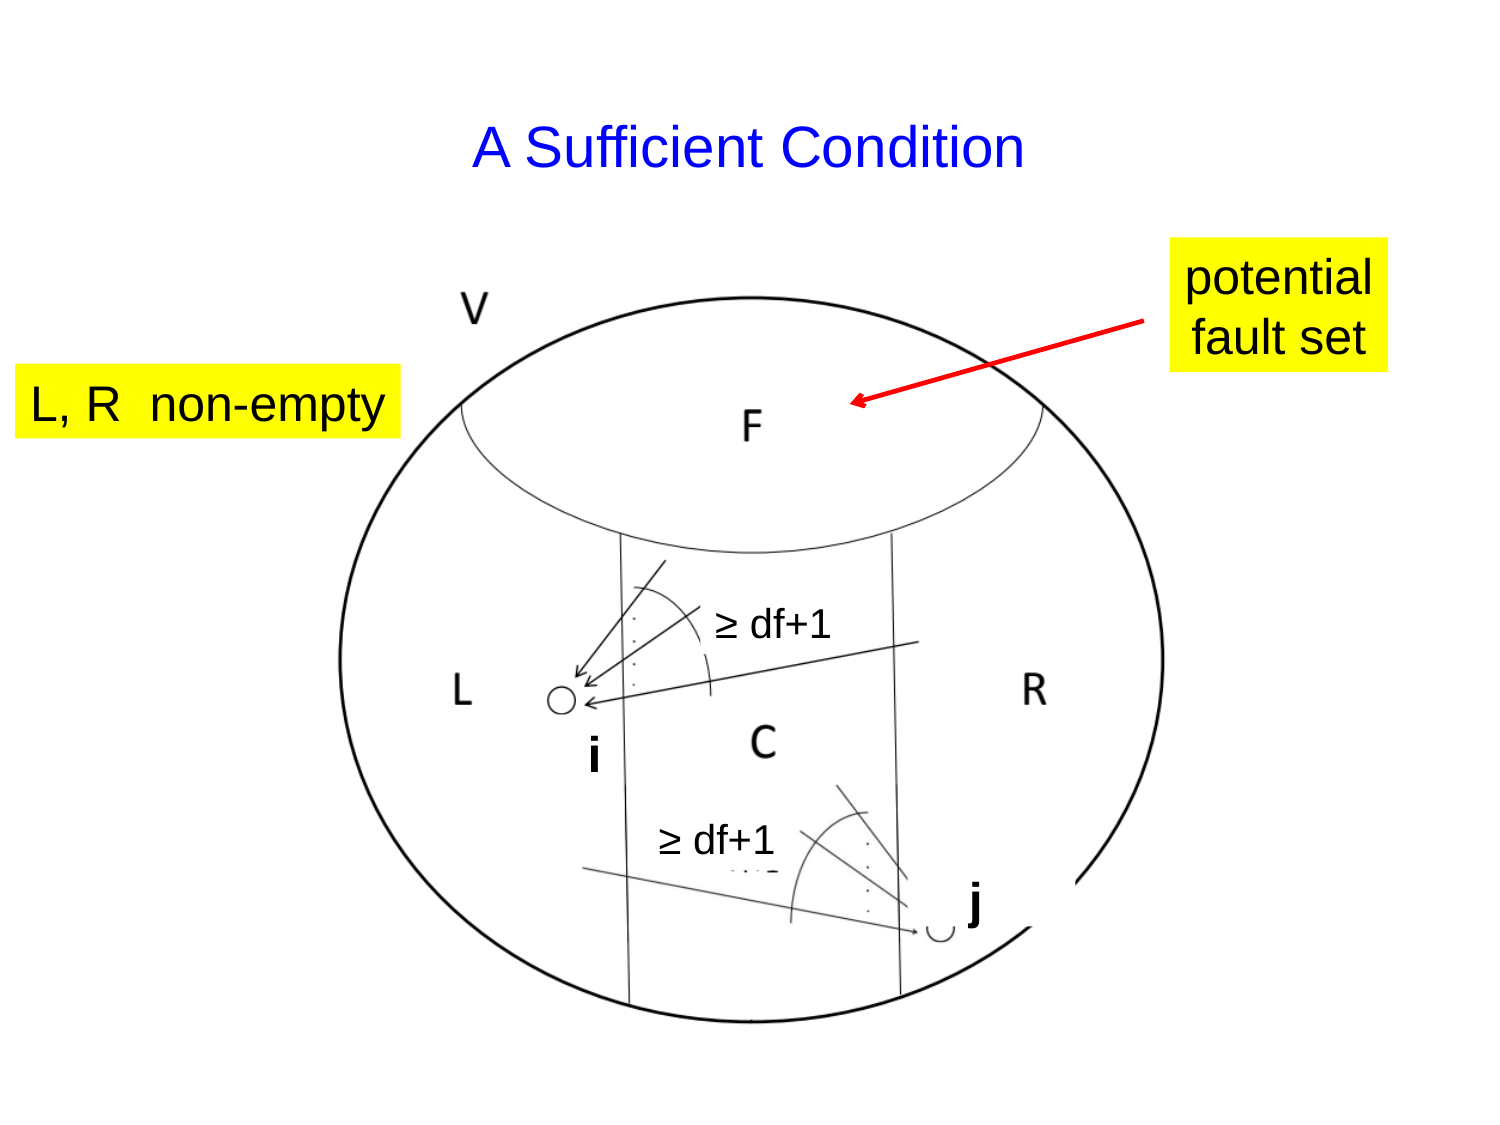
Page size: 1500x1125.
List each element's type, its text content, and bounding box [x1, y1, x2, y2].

title A Sufficient Condition [112, 49, 1388, 237]
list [16, 238, 1477, 1098]
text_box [849, 320, 1145, 405]
